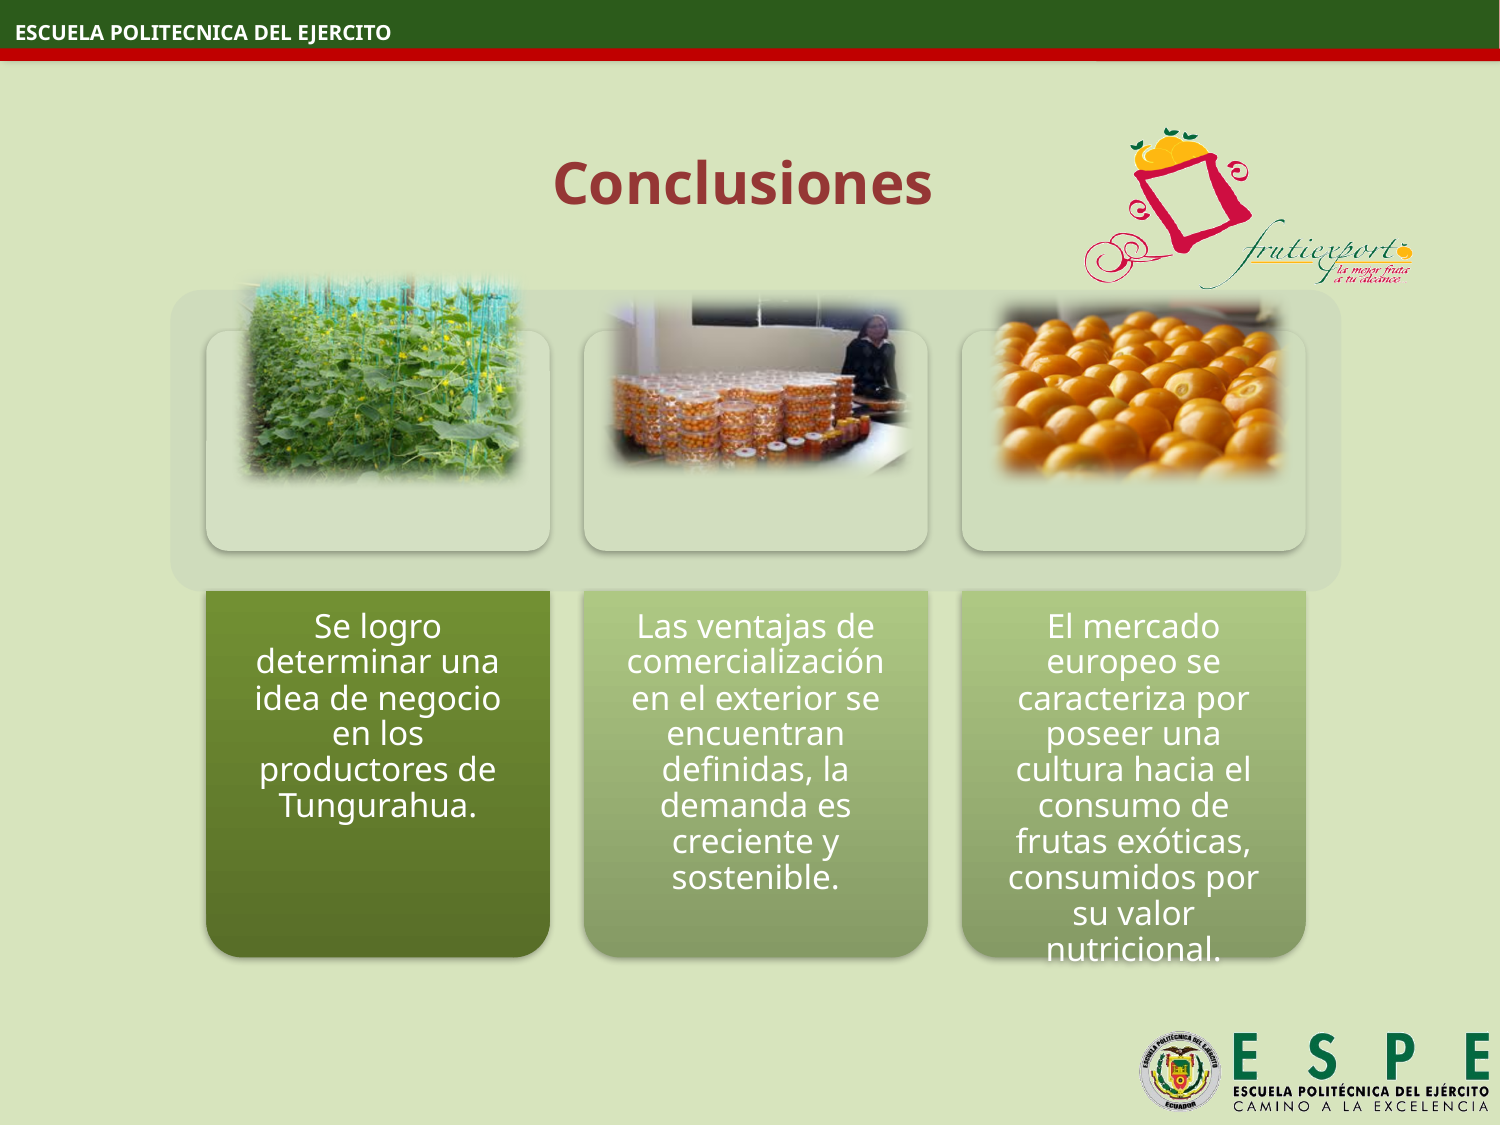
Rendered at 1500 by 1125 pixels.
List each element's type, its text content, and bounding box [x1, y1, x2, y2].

text_box Conclusiones [105, 105, 1381, 258]
picture [229, 266, 532, 492]
picture [985, 125, 1417, 489]
picture [1139, 1030, 1489, 1113]
picture [596, 290, 916, 480]
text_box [170, 290, 1341, 958]
text_box ESCUELA POLITECNICA DEL EJERCITO [0, 0, 1500, 48]
